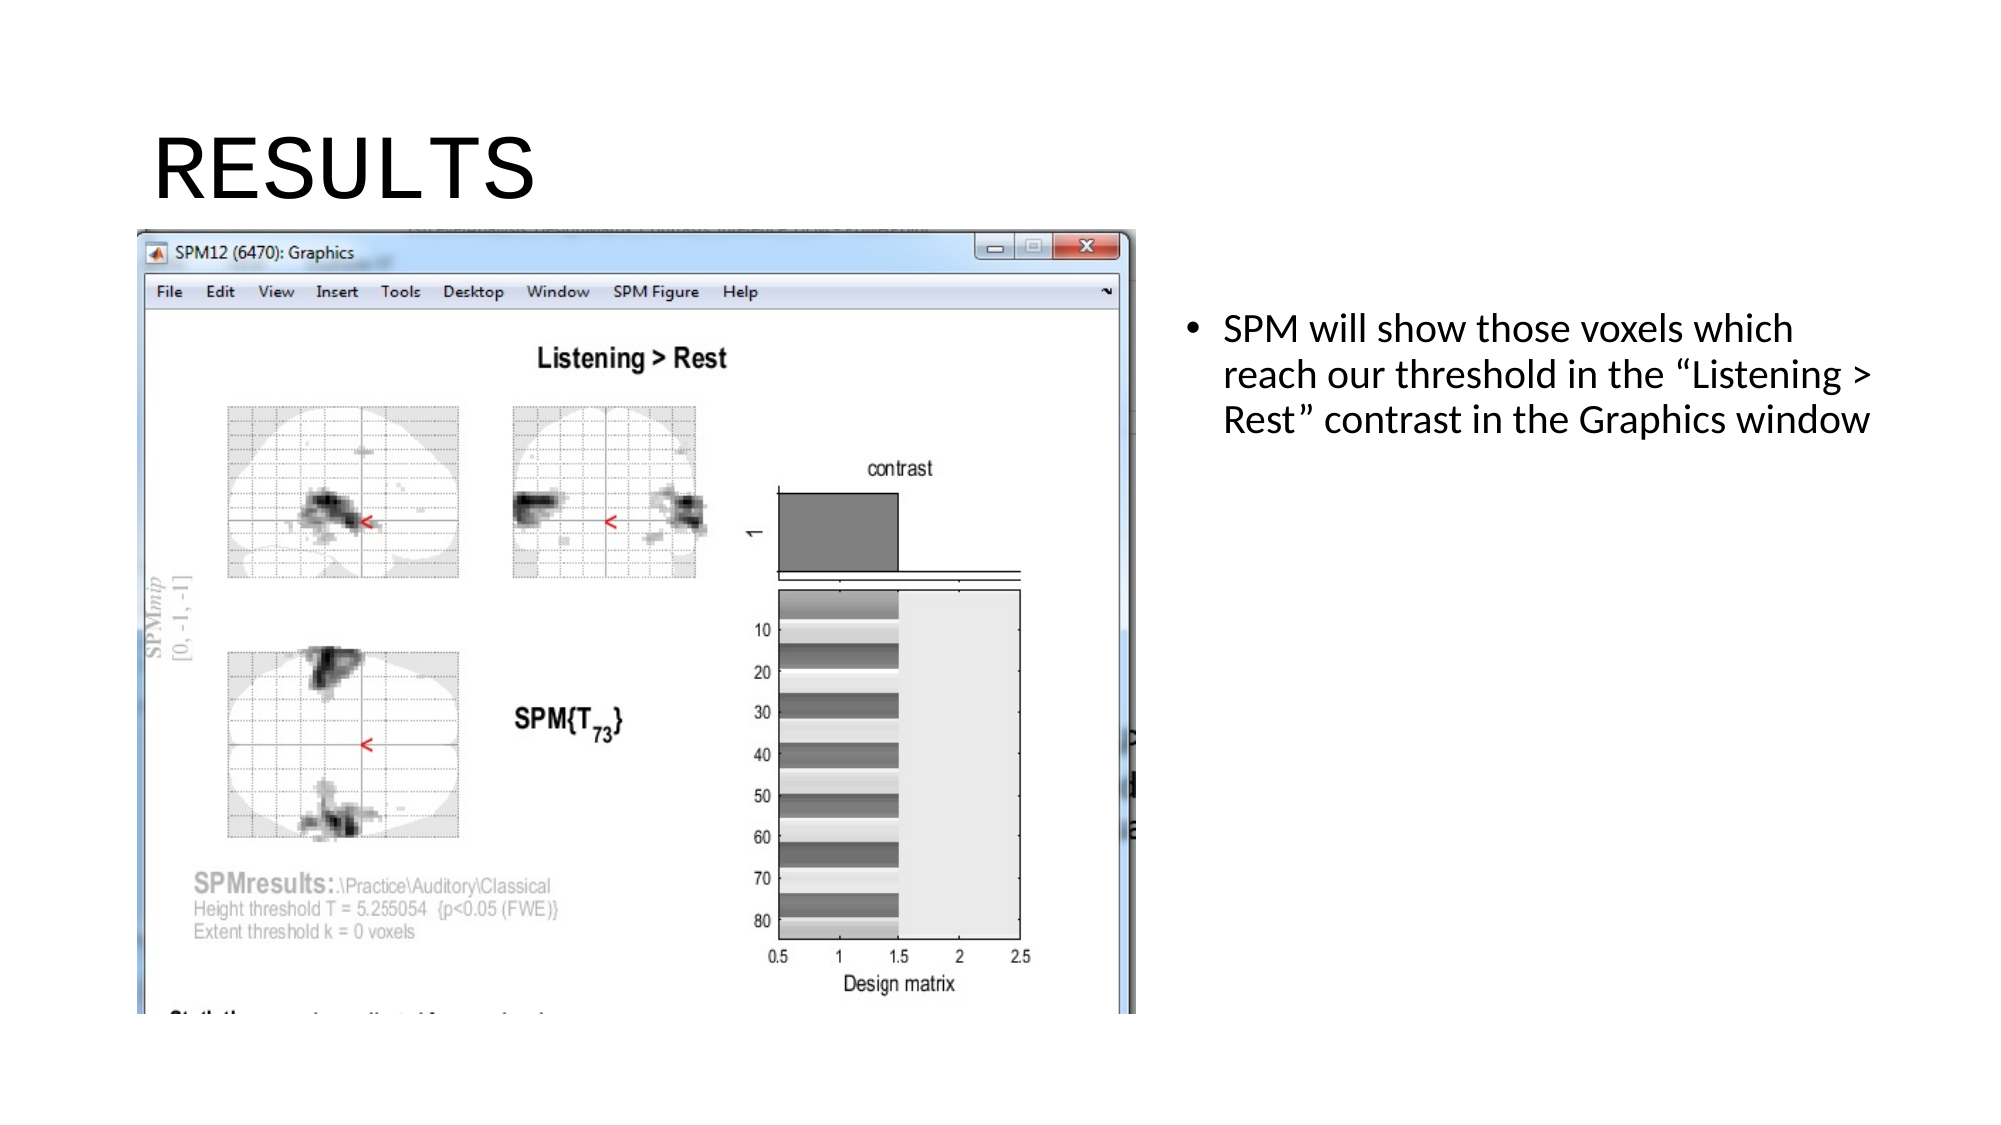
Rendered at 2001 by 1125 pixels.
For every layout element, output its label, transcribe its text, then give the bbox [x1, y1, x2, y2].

picture [137, 229, 1136, 1014]
title RESULTS [137, 59, 1863, 278]
list SPM will show those voxels which reach our threshold in the “Listening > Rest” contrast in the Graphics window [1170, 299, 1901, 1014]
